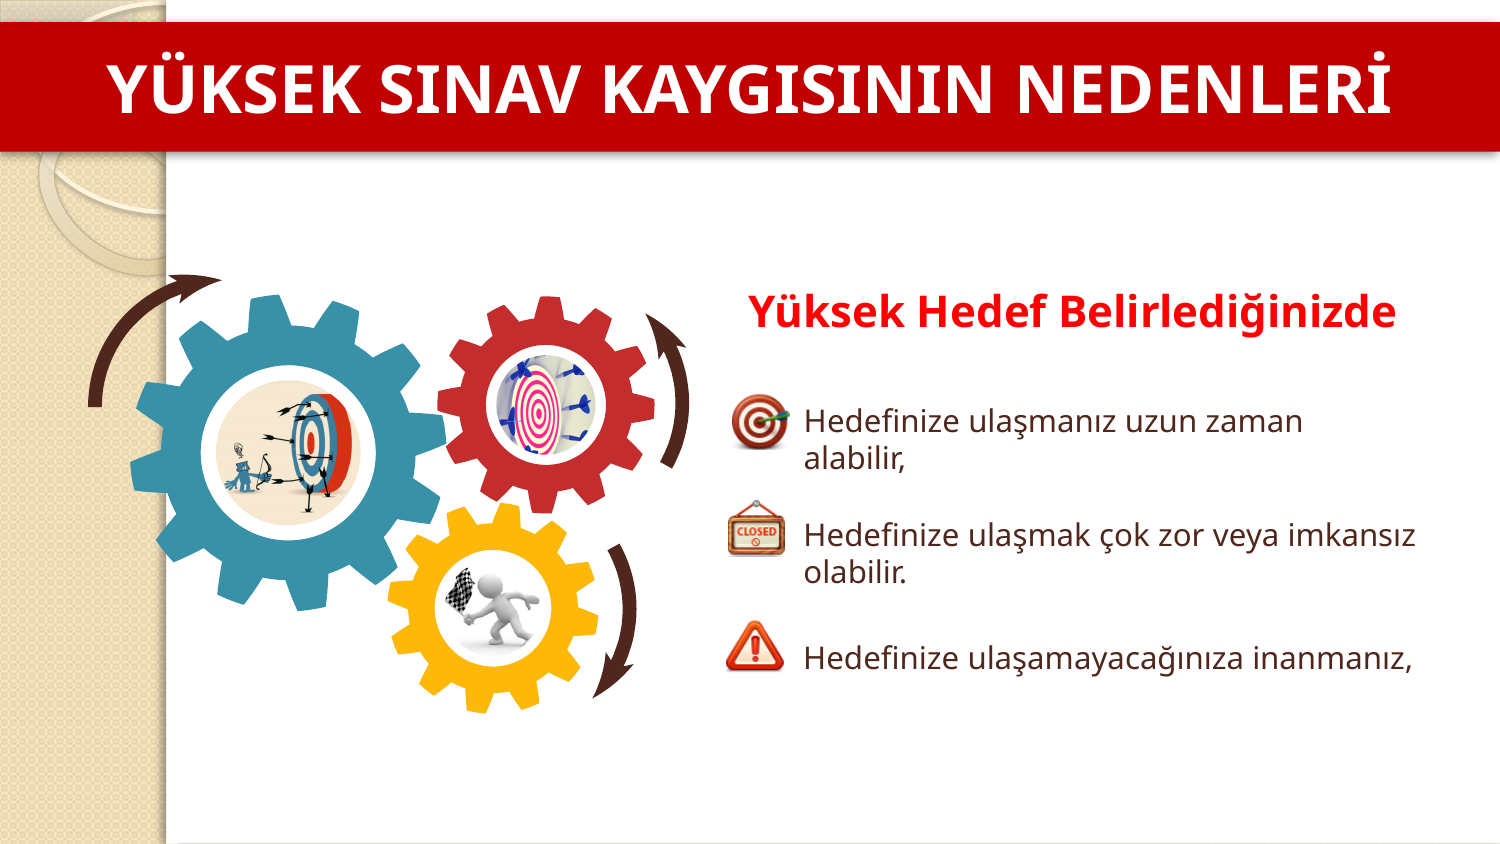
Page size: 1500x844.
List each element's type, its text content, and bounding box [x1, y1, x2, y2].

picture [726, 618, 784, 676]
picture [728, 500, 785, 557]
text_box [387, 502, 599, 714]
text_box Hedefinize ulaşmanız uzun zaman alabilir, [792, 395, 1361, 482]
text_box Hedefinize ulaşamayacağınıza inanmanız, [791, 632, 1483, 682]
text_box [451, 296, 655, 514]
title YÜKSEK SINAV KAYGISININ NEDENLERİ [0, 22, 1500, 152]
text_box [155, 274, 222, 291]
text_box [661, 323, 690, 469]
text_box Hedefinize ulaşmak çok zor veya imkansız olabilir. [791, 509, 1470, 596]
text_box [606, 543, 637, 691]
picture [732, 393, 790, 451]
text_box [129, 294, 447, 612]
text_box [88, 317, 122, 408]
text_box Yüksek Hedef Belirlediğinizde [737, 278, 1500, 343]
